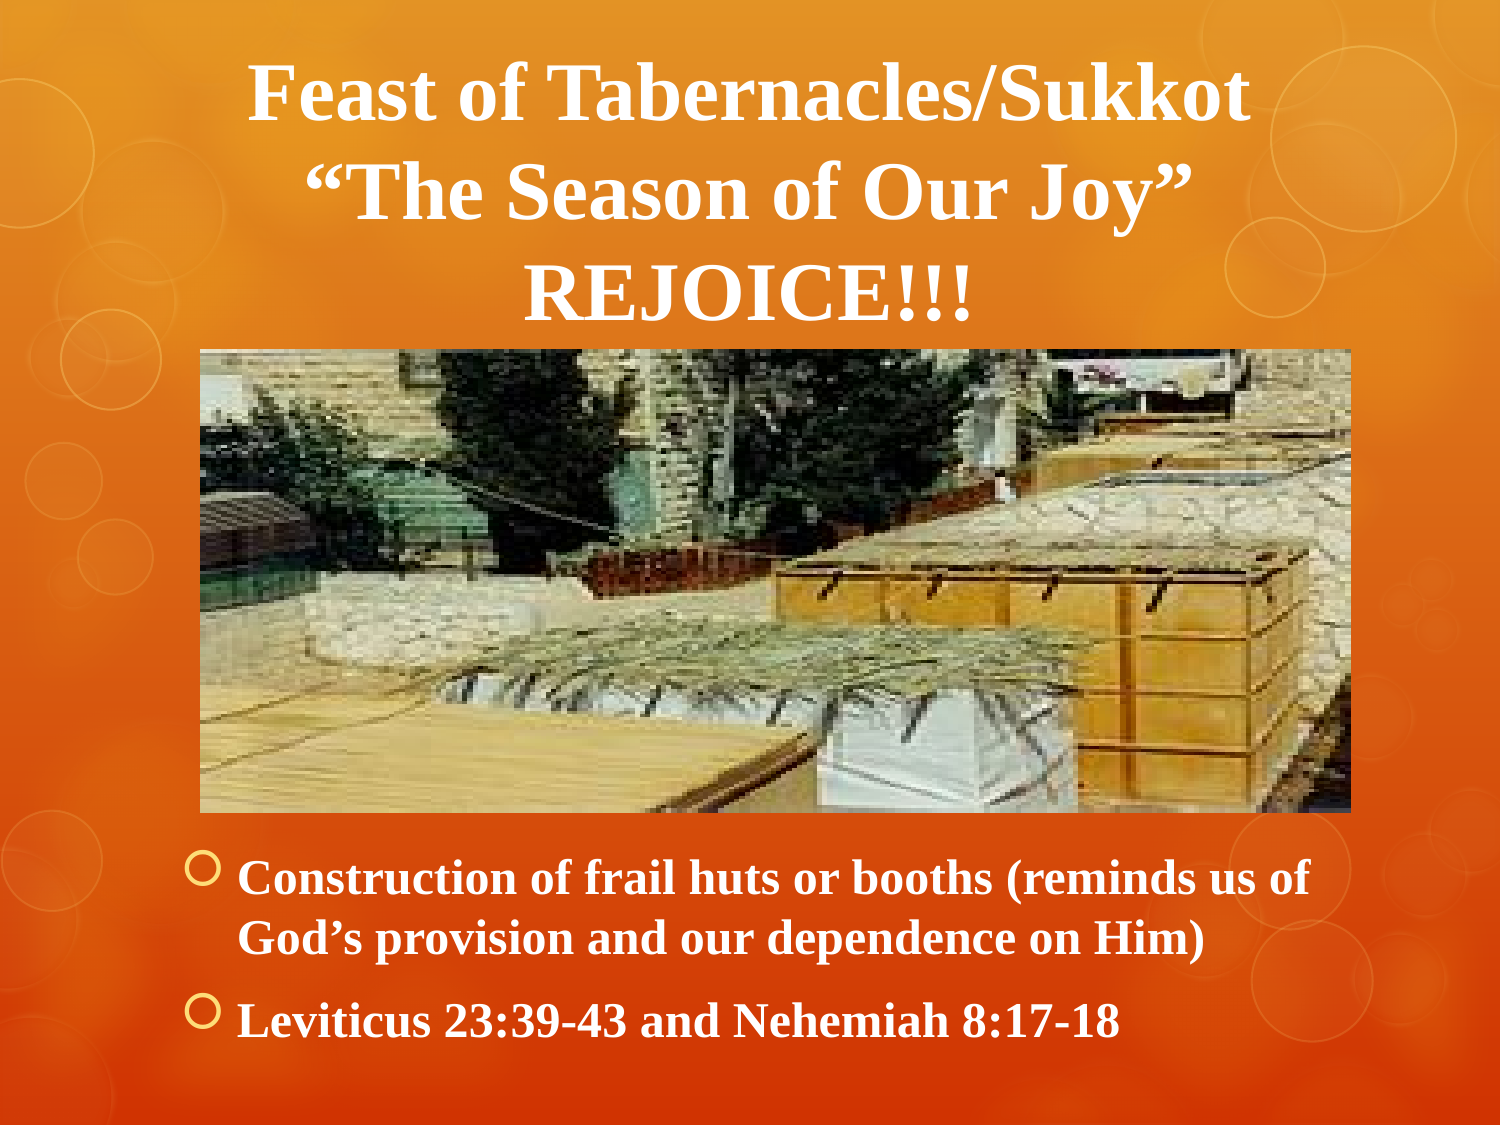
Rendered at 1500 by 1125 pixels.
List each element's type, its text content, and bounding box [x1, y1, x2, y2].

title Feast of Tabernacles/Sukkot “The Season of Our Joy” REJOICE!!! [165, 110, 1335, 263]
picture [199, 349, 1351, 813]
list Construction of frail huts or booths (reminds us of God’s provision and our dependence on Him) Leviticus 23:39-43 and Nehemiah 8:17-18 [165, 837, 1335, 1100]
